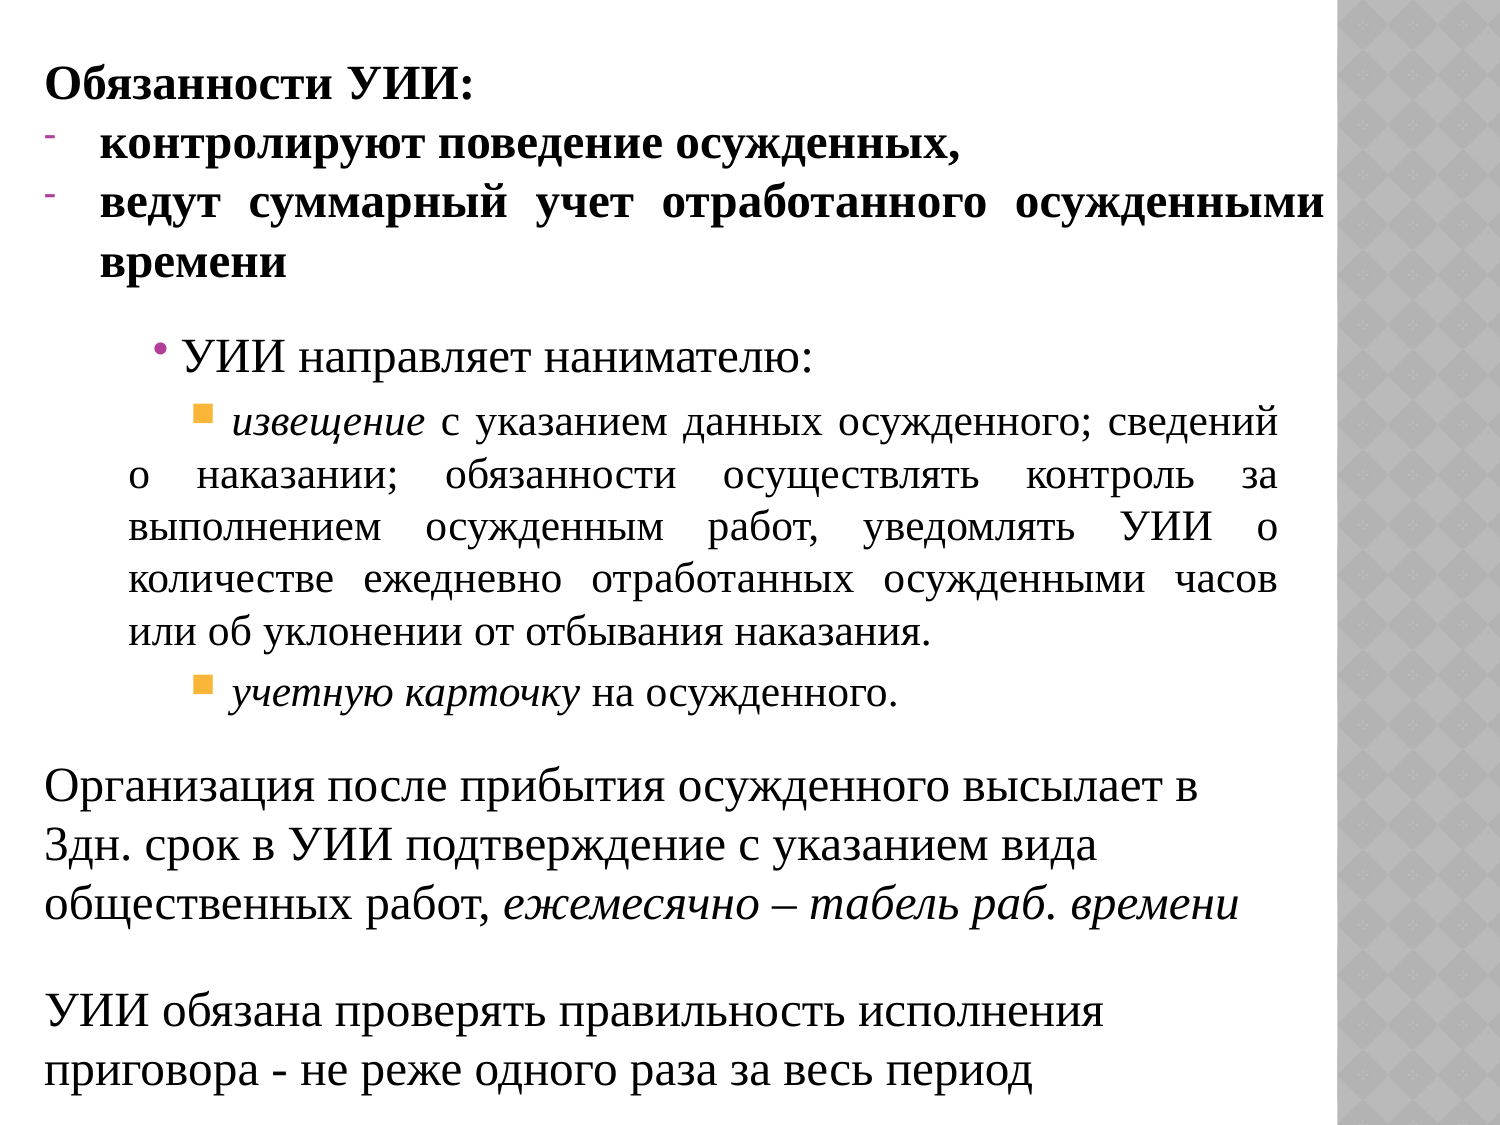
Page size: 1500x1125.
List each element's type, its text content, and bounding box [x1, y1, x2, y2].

list Обязанности УИИ: контролируют поведение осужденных, ведут суммарный учет отработанного осужденными времени УИИ направляет нанимателю: извещение с указанием данных осужденного; сведений о наказании; обязанности осуществлять контроль за выполнением осужденным работ, уведомлять УИИ о количестве ежедневно отработанных осужденными часов или об уклонении от отбывания наказания. учетную карточку на осужденного. Организация после прибытия осужденного высылает в 3дн. срок в УИИ подтверждение с указанием вида общественных работ, ежемесячно – табель раб. времени УИИ обязана проверять правильность исполнения приговора - не реже одного раза за весь период [29, 42, 1341, 1125]
